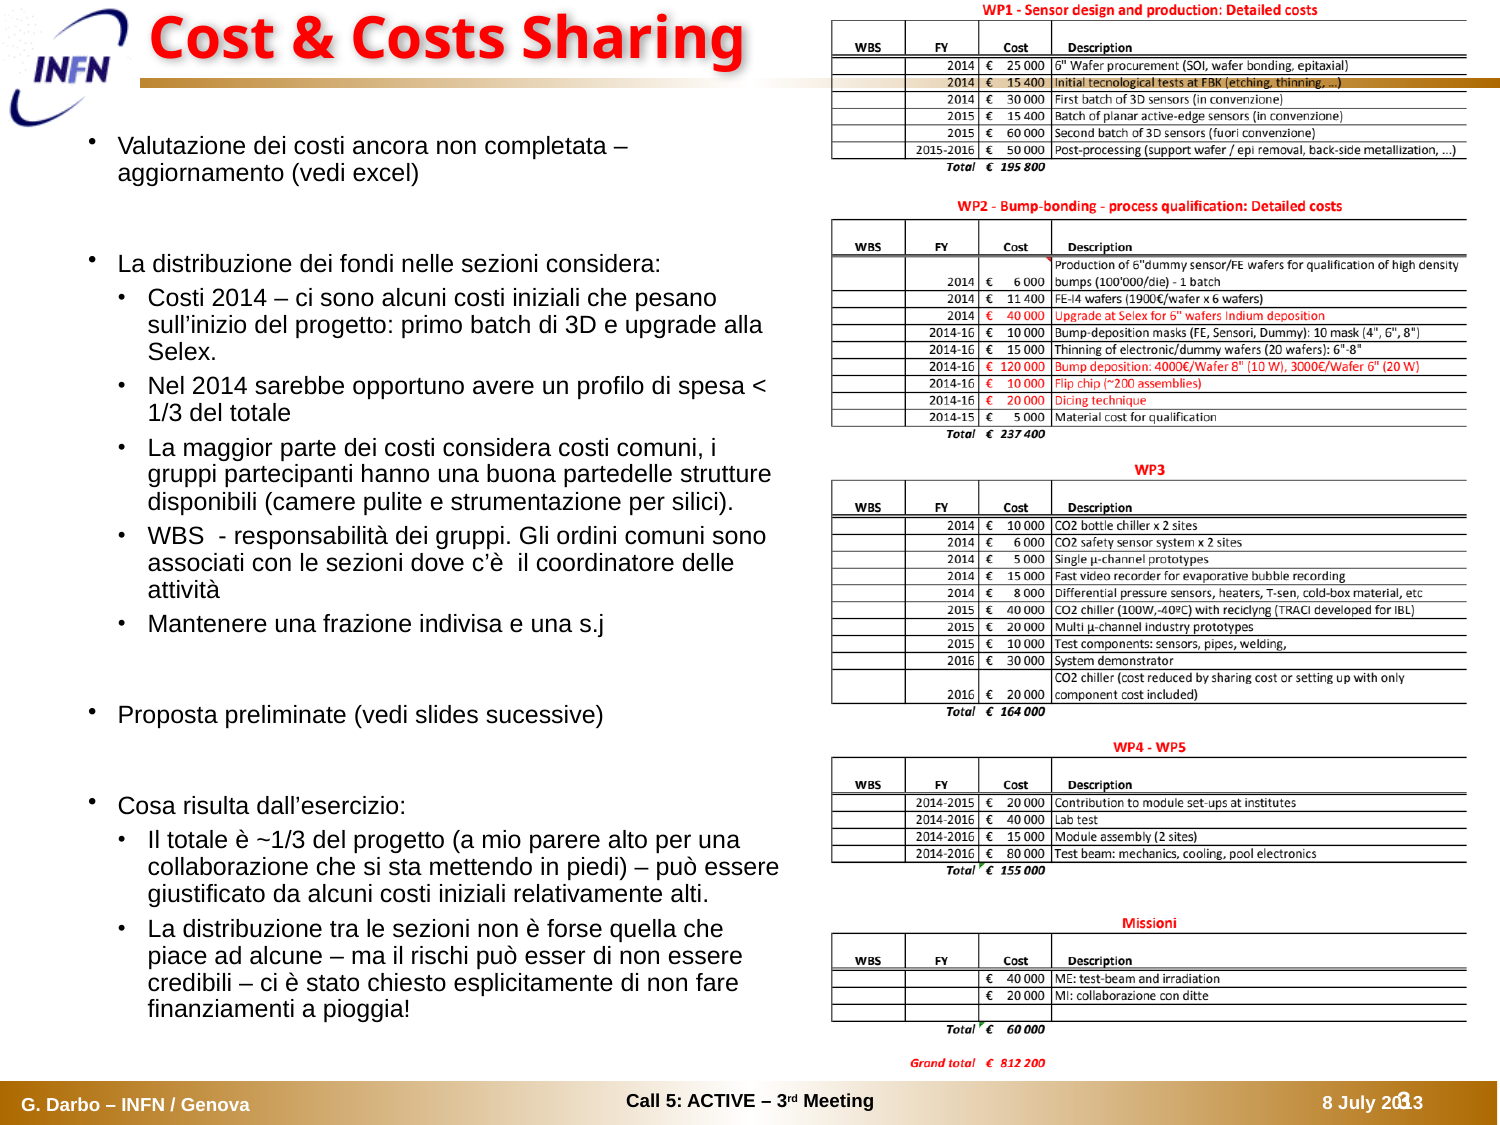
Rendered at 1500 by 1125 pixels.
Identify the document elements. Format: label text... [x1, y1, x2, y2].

title Cost & Costs Sharing [97, 0, 798, 84]
picture [0, 0, 140, 137]
list Valutazione dei costi ancora non completata – aggiornamento (vedi excel) La distribuzione dei fondi nelle sezioni considera: Costi 2014 – ci sono alcuni costi iniziali che pesano sull’inizio del progetto: primo batch di 3D e upgrade alla Selex. Nel 2014 sarebbe opportuno avere un profilo di spesa < 1/3 del totale La maggior parte dei costi considera costi comuni, i gruppi partecipanti hanno una buona partedelle strutture disponibili (camere pulite e strumentazione per silici). WBS - responsabilità dei gruppi. Gli ordini comuni sono associati con le sezioni dove c’è il coordinatore delle attività Mantenere una frazione indivisa e una s.j Proposta preliminate (vedi slides sucessive) Cosa risulta dall’esercizio: Il totale è ~1/3 del progetto (a mio parere alto per una collaborazione che si sta mettendo in piedi) – può essere giustificato da alcuni costi iniziali relativamente alti. La distribuzione tra le sezioni non è forse quella che piace ad alcune – ma il rischi può esser di non essere credibili – ci è stato chiesto esplicitamente di non fare finanziamenti a pioggia! [28, 124, 798, 1059]
picture [830, 0, 1467, 1071]
